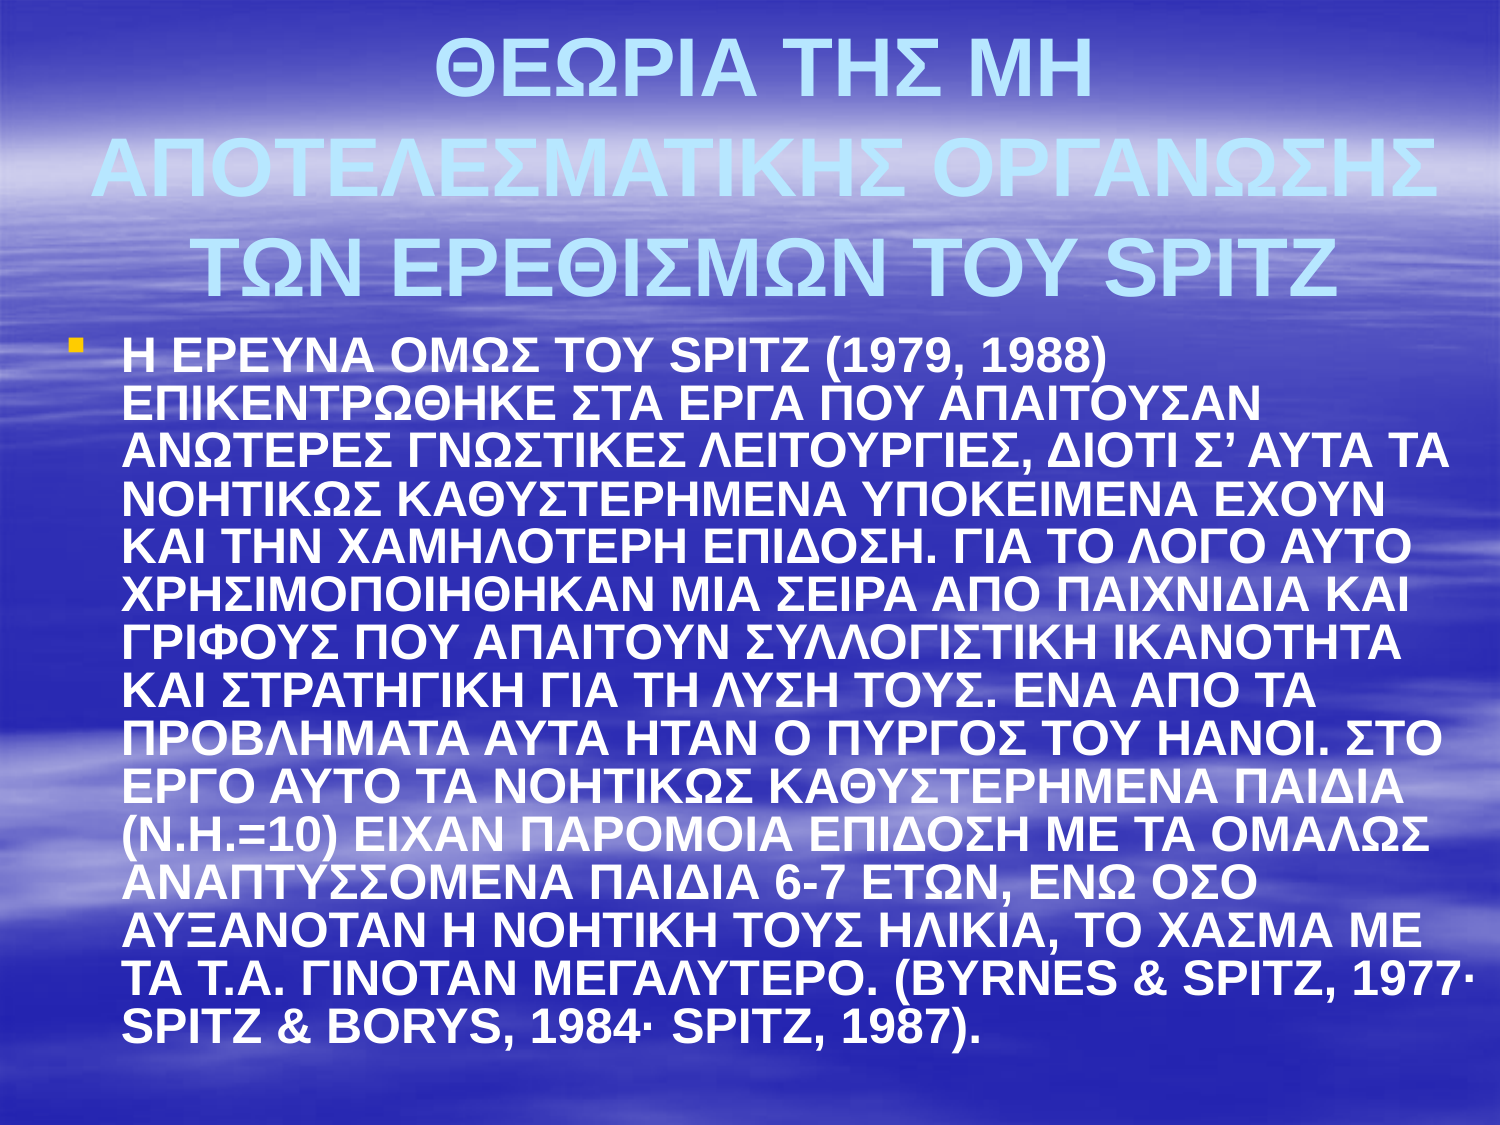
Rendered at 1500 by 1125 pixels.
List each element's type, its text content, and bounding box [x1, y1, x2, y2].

list Η ΕΡΕΥΝΑ ΟΜΩΣ ΤΟΥ SPITZ (1979, 1988) ΕΠΙΚΕΝΤΡΩΘΗΚΕ ΣΤΑ ΕΡΓΑ ΠΟΥ ΑΠΑΙΤΟΥΣΑΝ ΑΝΩΤΕΡΕΣ ΓΝΩΣΤΙΚΕΣ ΛΕΙΤΟΥΡΓΙΕΣ, ΔΙΟΤΙ Σ’ ΑΥΤΑ ΤΑ ΝΟΗΤΙΚΩΣ ΚΑΘΥΣΤΕΡΗΜΕΝΑ ΥΠΟΚΕΙΜΕΝΑ ΕΧΟΥΝ ΚΑΙ ΤΗΝ ΧΑΜΗΛΟΤΕΡΗ ΕΠΙΔΟΣΗ. ΓΙΑ ΤΟ ΛΟΓΟ ΑΥΤΟ ΧΡΗΣΙΜΟΠΟΙΗΘΗΚΑΝ ΜΙΑ ΣΕΙΡΑ ΑΠΟ ΠΑΙΧΝΙΔΙΑ ΚΑΙ ΓΡΙΦΟΥΣ ΠΟΥ ΑΠΑΙΤΟΥΝ ΣΥΛΛΟΓΙΣΤΙΚΗ ΙΚΑΝΟΤΗΤΑ ΚΑΙ ΣΤΡΑΤΗΓΙΚΗ ΓΙΑ ΤΗ ΛΥΣΗ ΤΟΥΣ. ΕΝΑ ΑΠΟ ΤΑ ΠΡΟΒΛΗΜΑΤΑ ΑΥΤΑ ΗΤΑΝ Ο ΠΥΡΓΟΣ ΤΟΥ HANOI. ΣΤΟ ΕΡΓΟ ΑΥΤΟ ΤΑ ΝΟΗΤΙΚΩΣ ΚΑΘΥΣΤΕΡΗΜΕΝΑ ΠΑΙΔΙΑ (Ν.Η.=10) ΕΙΧΑΝ ΠΑΡΟΜΟΙΑ ΕΠΙΔΟΣΗ ΜΕ ΤΑ ΟΜΑΛΩΣ ΑΝΑΠΤΥΣΣΟΜΕΝΑ ΠΑΙΔΙΑ 6-7 ΕΤΩΝ, ΕΝΩ ΟΣΟ ΑΥΞΑΝΟΤΑΝ Η ΝΟΗΤΙΚΗ ΤΟΥΣ ΗΛΙΚΙΑ, ΤΟ ΧΑΣΜΑ ΜΕ ΤΑ T.A. ΓΙΝΟΤΑΝ ΜΕΓΑΛΥΤΕΡΟ. (BYRNES & SPITZ, 1977· SPITZ & BORYS, 1984· SPITZ, 1987). [49, 326, 1500, 1083]
title ΘΕΩΡΙΑ ΤΗΣ ΜΗ ΑΠΟΤΕΛΕΣΜΑΤΙΚΗΣ ΟΡΓΑΝΩΣΗΣ ΤΩΝ ΕΡΕΘΙΣΜΩΝ ΤΟΥ SPITZ [29, 78, 1500, 249]
